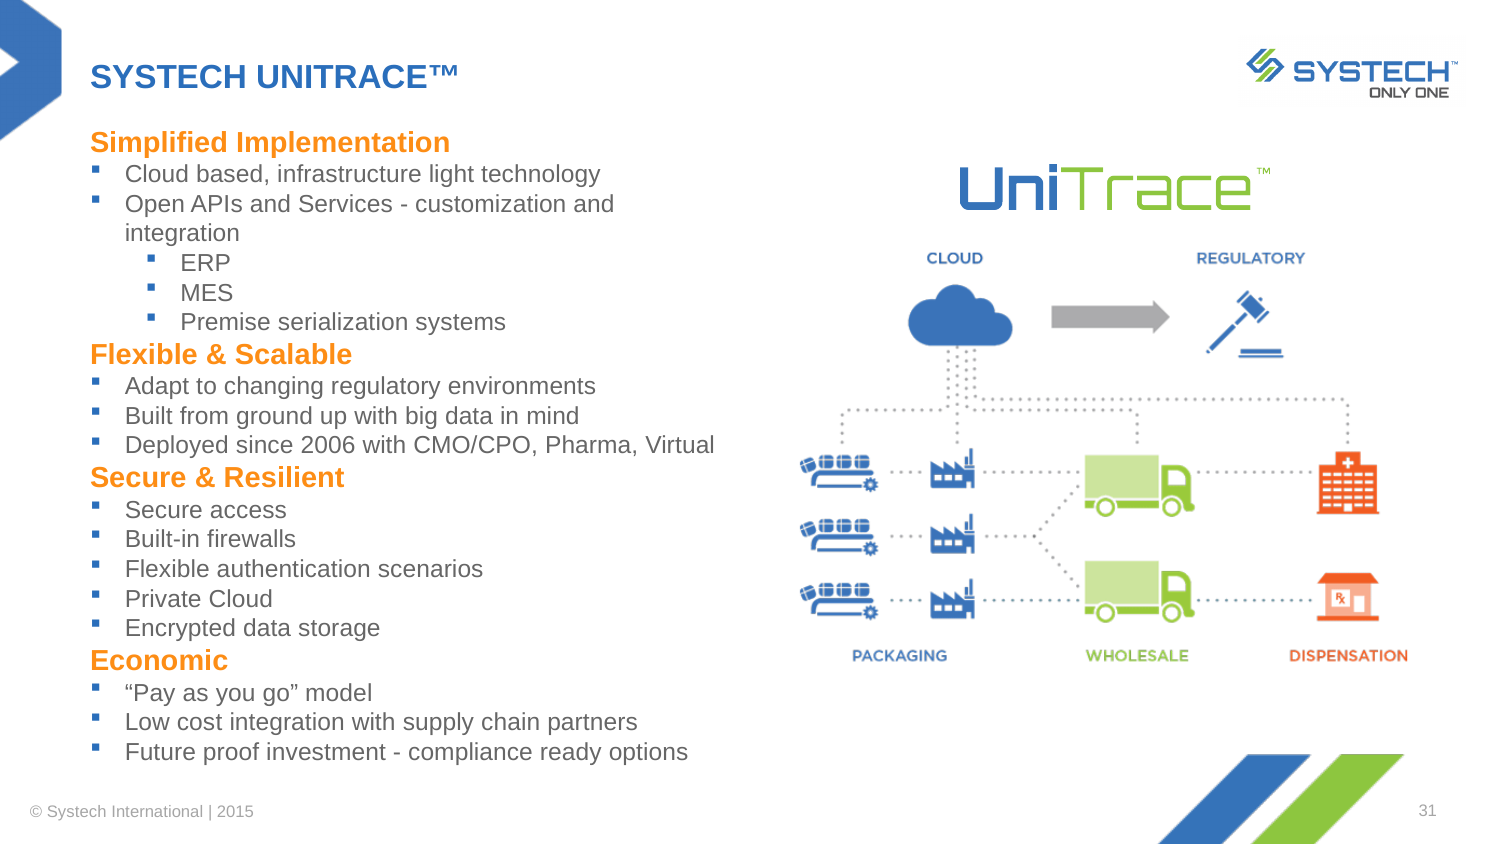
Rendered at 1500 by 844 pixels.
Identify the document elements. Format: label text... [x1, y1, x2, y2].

picture [960, 164, 1271, 211]
slide_number 31 [1102, 787, 1452, 833]
picture [1109, 753, 1412, 787]
footer © Systech International | 2015 [14, 791, 628, 831]
picture [1238, 35, 1466, 107]
picture [718, 229, 1473, 682]
title SYSTECH UNITRACE™ [75, 13, 1425, 103]
picture [1109, 833, 1412, 844]
list Simplified Implementation Cloud based, infrastructure light technology Open APIs and Services - customization and integration ERP MES Premise serialization systems Flexible & Scalable Adapt to changing regulatory environments Built from ground up with big data in mind Deployed since 2006 with CMO/CPO, Pharma, Virtual Secure & Resilient Secure access Built-in firewalls Flexible authentication scenarios Private Cloud Encrypted data storage Economic “Pay as you go” model Low cost integration with supply chain partners Future proof investment - compliance ready options [75, 115, 738, 788]
